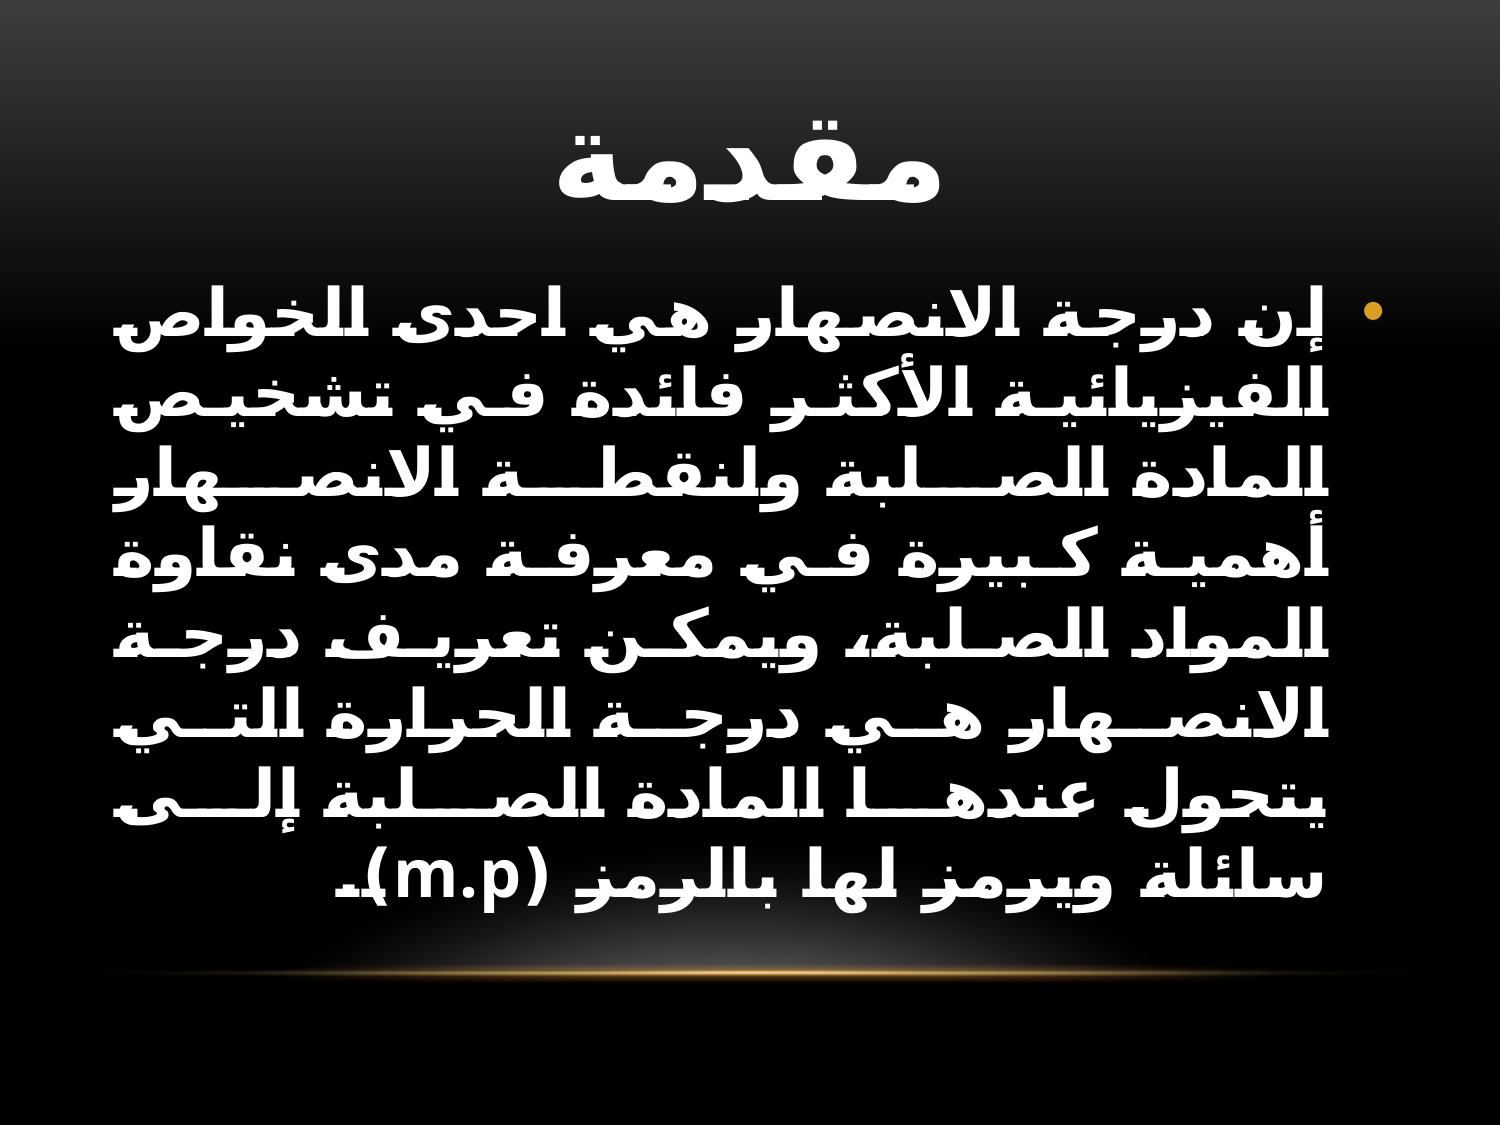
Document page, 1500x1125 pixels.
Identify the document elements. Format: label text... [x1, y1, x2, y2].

picture [0, 0, 1500, 1125]
list إن درجة الانصهار هي احدى الخواص الفيزيائية الأكثر فائدة في تشخيص المادة الصلبة ولنقطة الانصهار أهمية كبيرة في معرفة مدى نقاوة المواد الصلبة، ويمكن تعريف درجة الانصهار هي درجة الحرارة التي يتحول عندها المادة الصلبة إلى سائلة ويرمز لها بالرمز (m.p). [99, 262, 1400, 938]
title مقدمة [99, 45, 1400, 233]
